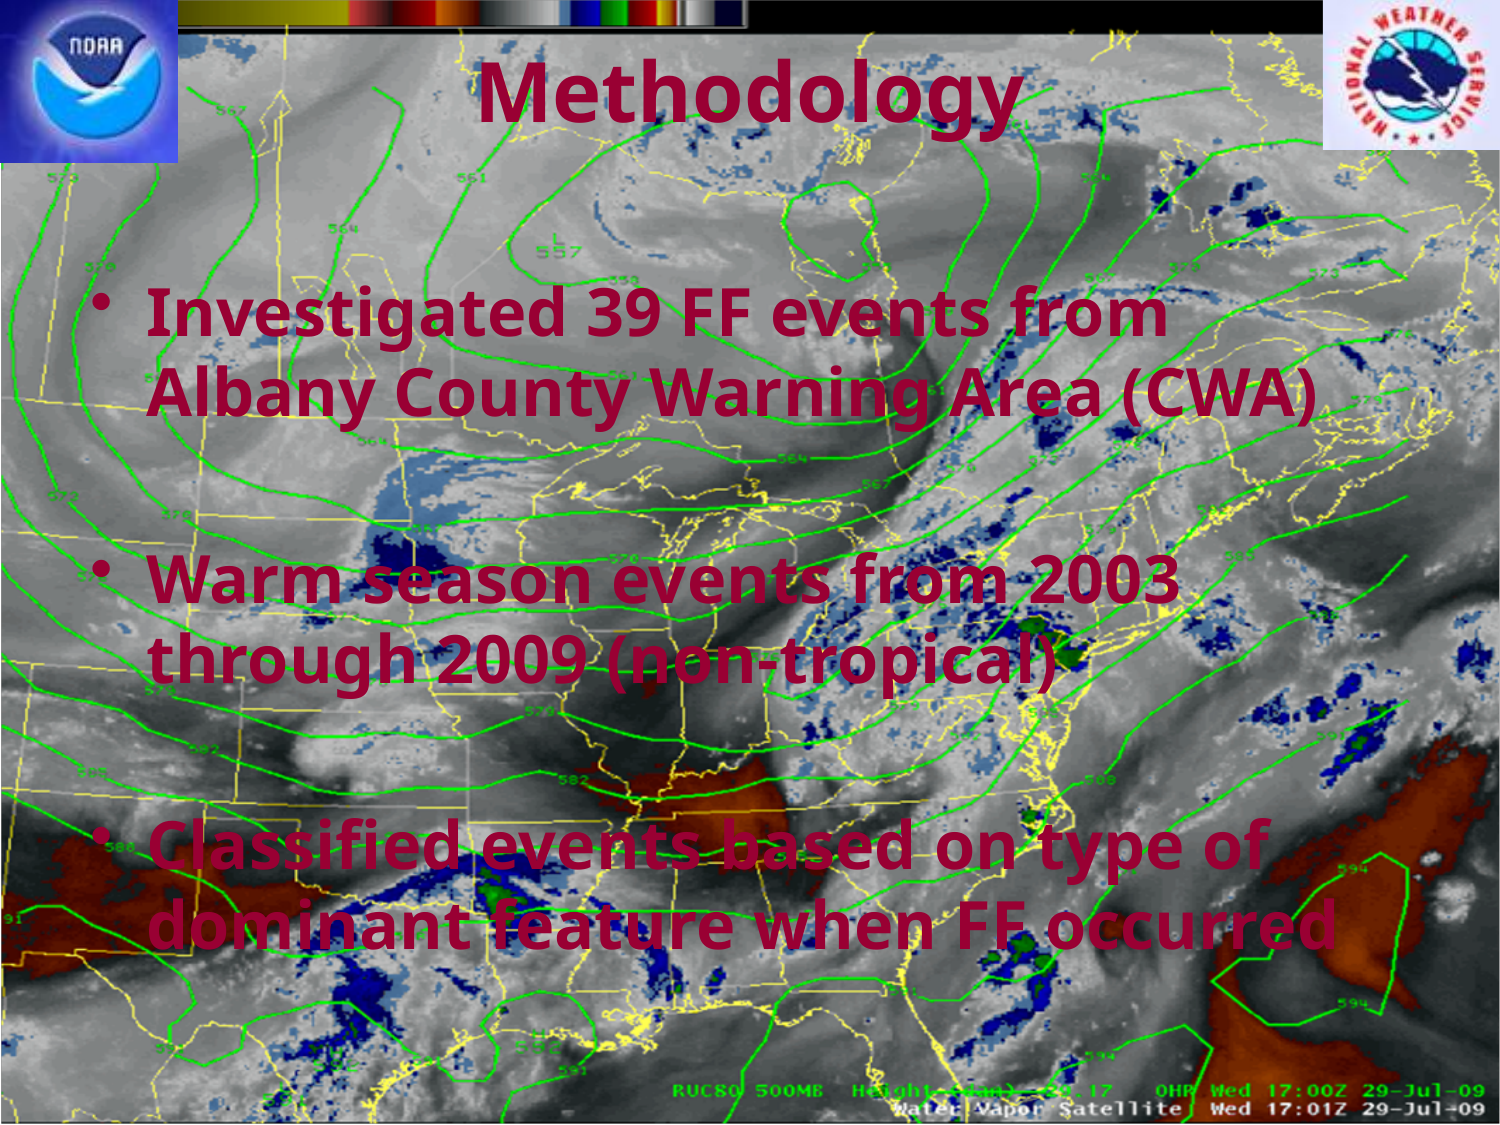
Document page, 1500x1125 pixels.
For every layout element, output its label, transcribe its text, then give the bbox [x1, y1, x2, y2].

picture [0, 0, 1500, 1125]
title Methodology [74, 44, 1426, 233]
list Investigated 39 FF events from Albany County Warning Area (CWA) Warm season events from 2003 through 2009 (non-tropical) Classified events based on type of dominant feature when FF occurred [74, 262, 1426, 1006]
